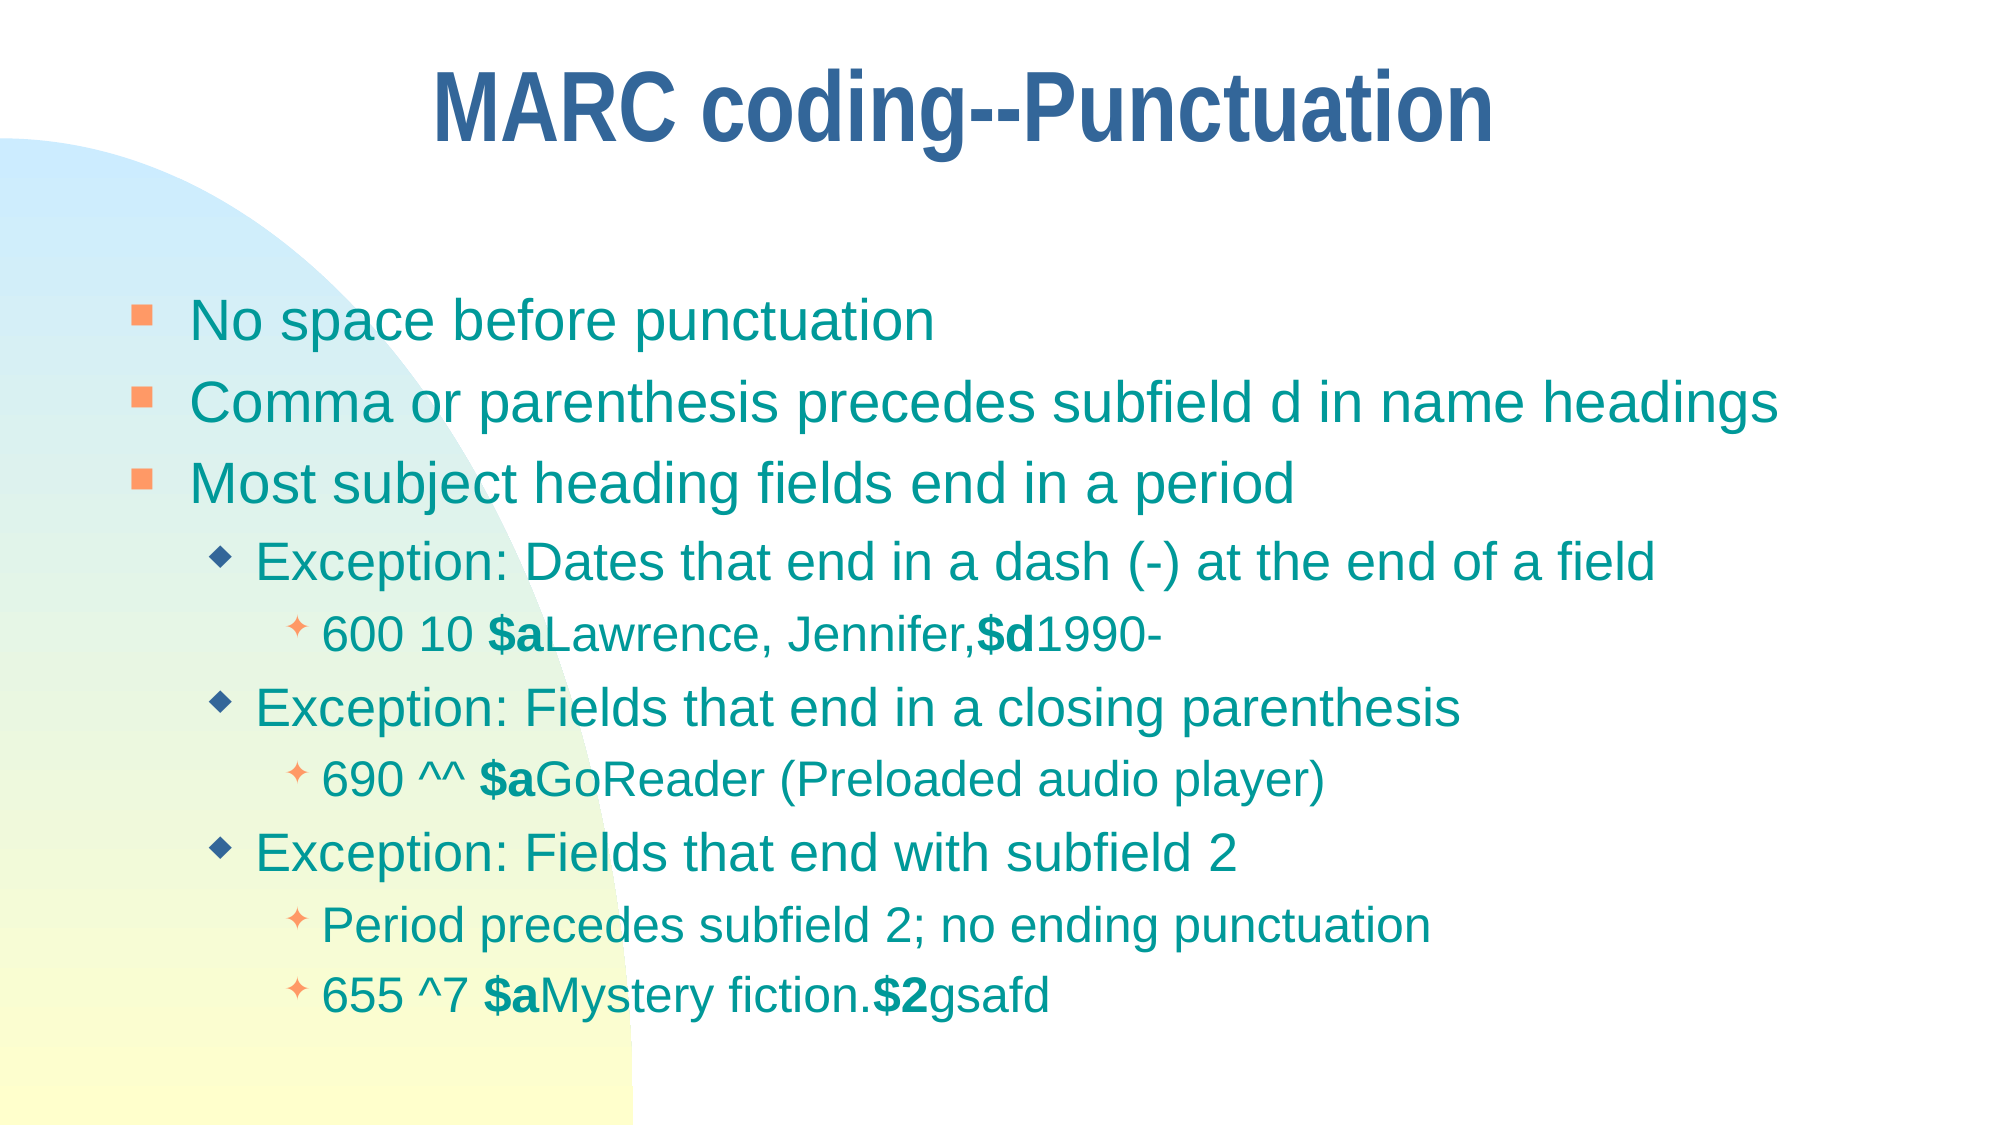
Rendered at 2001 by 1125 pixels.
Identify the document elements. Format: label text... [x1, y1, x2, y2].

list No space before punctuation Comma or parenthesis precedes subfield d in name headings Most subject heading fields end in a period Exception: Dates that end in a dash (-) at the end of a field 600 10 $aLawrence, Jennifer,$d1990- Exception: Fields that end in a closing parenthesis 690 ^^ $aGoReader (Preloaded audio player) Exception: Fields that end with subfield 2 Period precedes subfield 2; no ending punctuation 655 ^7 $aMystery fiction.$2gsafd [118, 274, 1855, 1106]
title MARC coding--Punctuation [152, 45, 1777, 189]
